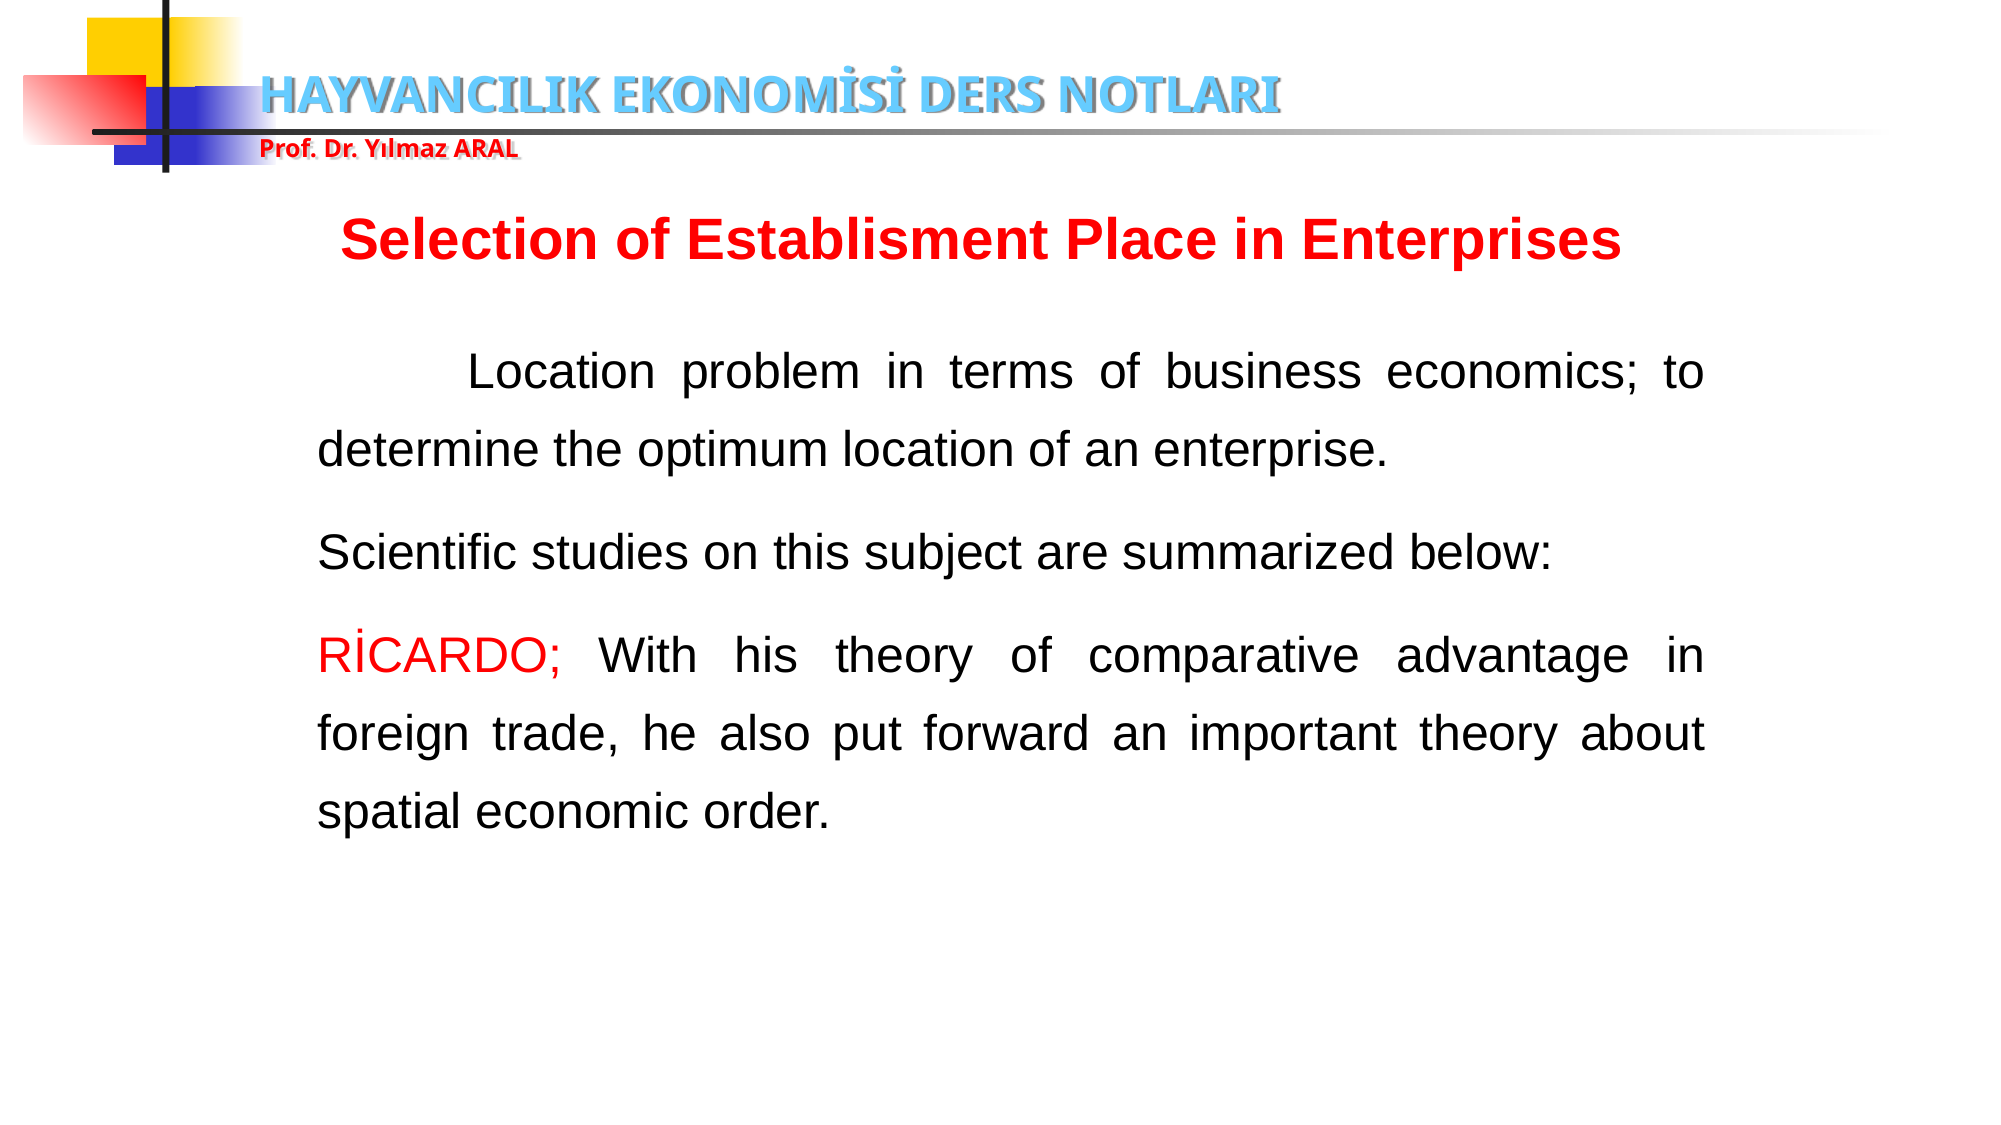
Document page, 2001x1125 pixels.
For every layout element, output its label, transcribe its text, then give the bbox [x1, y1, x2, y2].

text_box Selection of Establisment Place in Enterprises [291, 193, 1674, 279]
text_box Location problem in terms of business economics; to determine the optimum location of an enterprise. Scientific studies on this subject are summarized below: RİCARDO; With his theory of comparative advantage in foreign trade, he also put forward an important theory about spatial economic order. [303, 313, 1721, 846]
